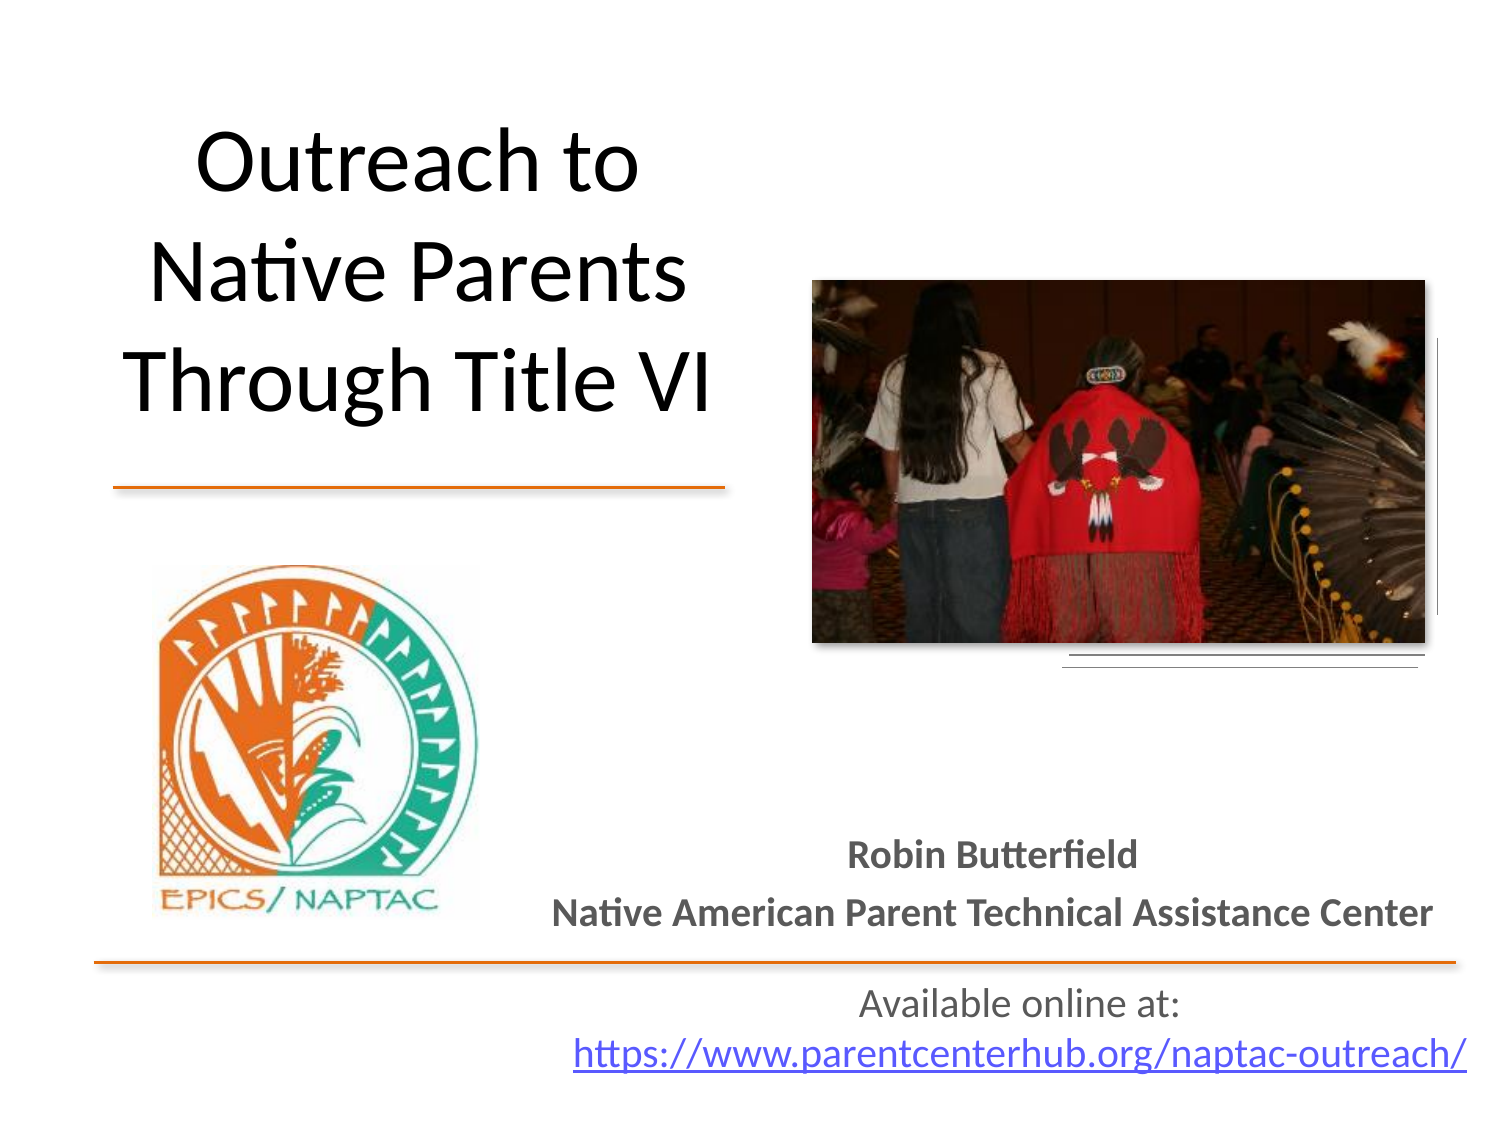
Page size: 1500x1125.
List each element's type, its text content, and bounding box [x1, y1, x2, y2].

subtitle Robin Butterfield Native American Parent Technical Assistance Center [500, 819, 1487, 968]
title Outreach to Native Parents Through Title VI [93, 73, 744, 568]
picture [151, 565, 480, 920]
picture [812, 279, 1426, 643]
text_box Available online at: https://www.parentcenterhub.org/naptac-outreach/ [375, 968, 1500, 1115]
